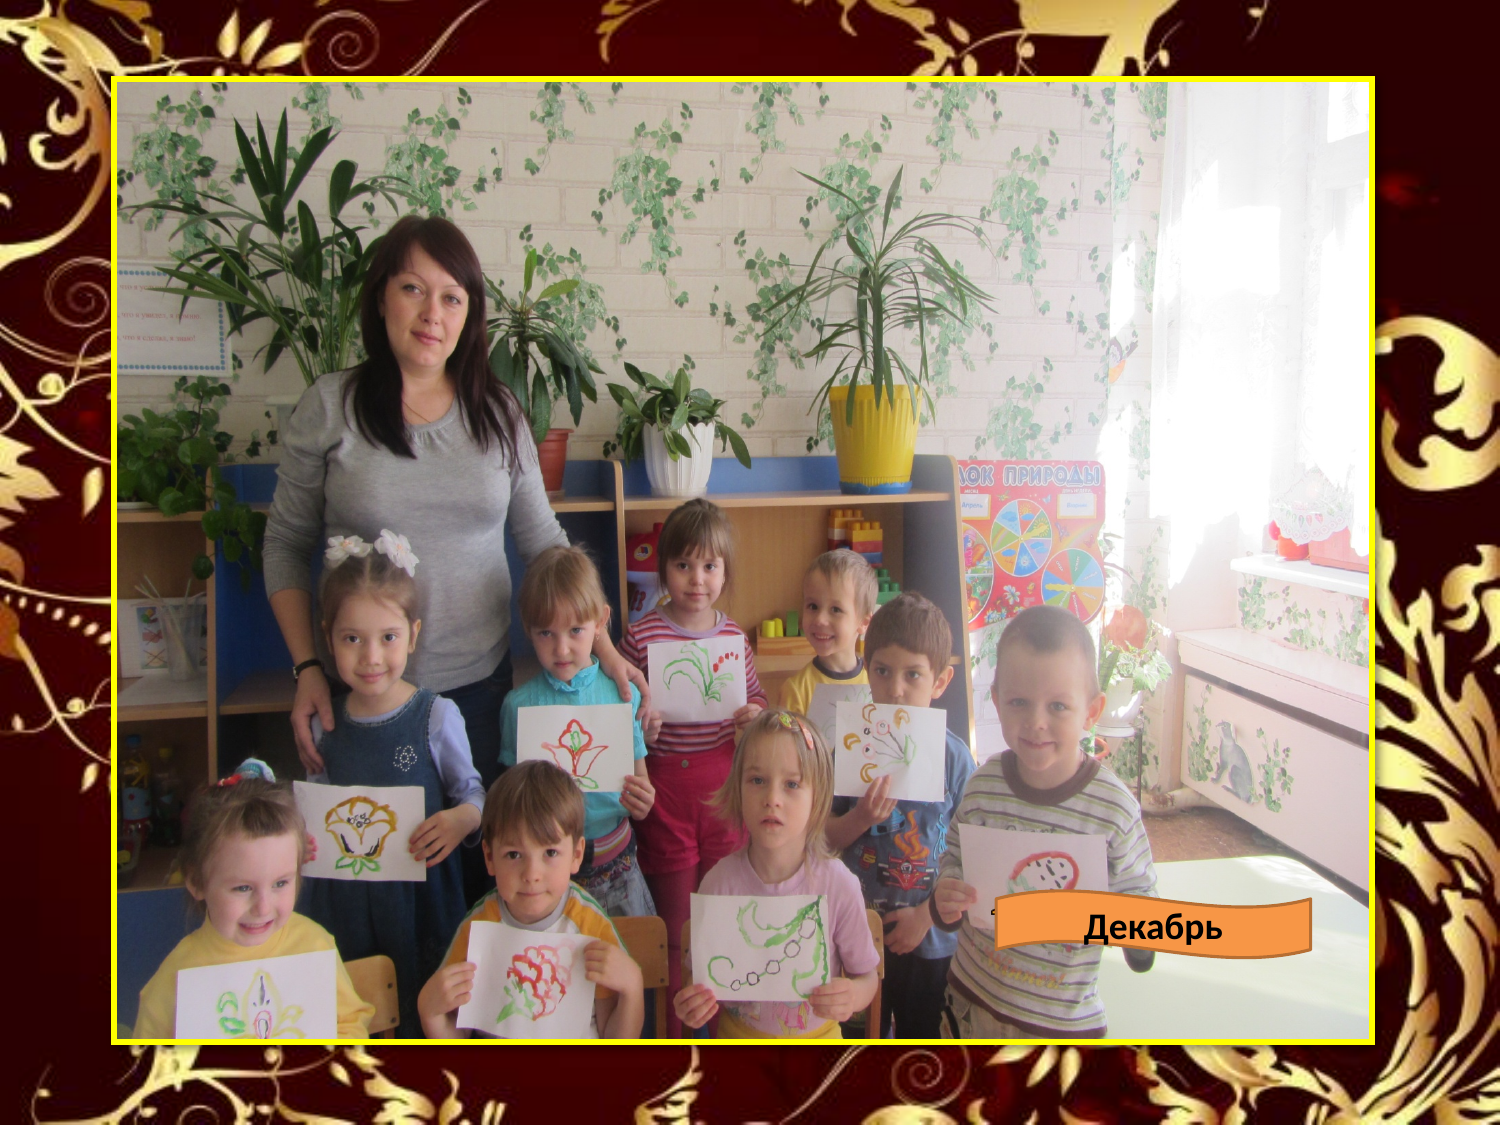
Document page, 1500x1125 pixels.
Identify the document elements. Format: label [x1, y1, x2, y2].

list [116, 81, 1370, 1040]
picture [0, 0, 1500, 1125]
